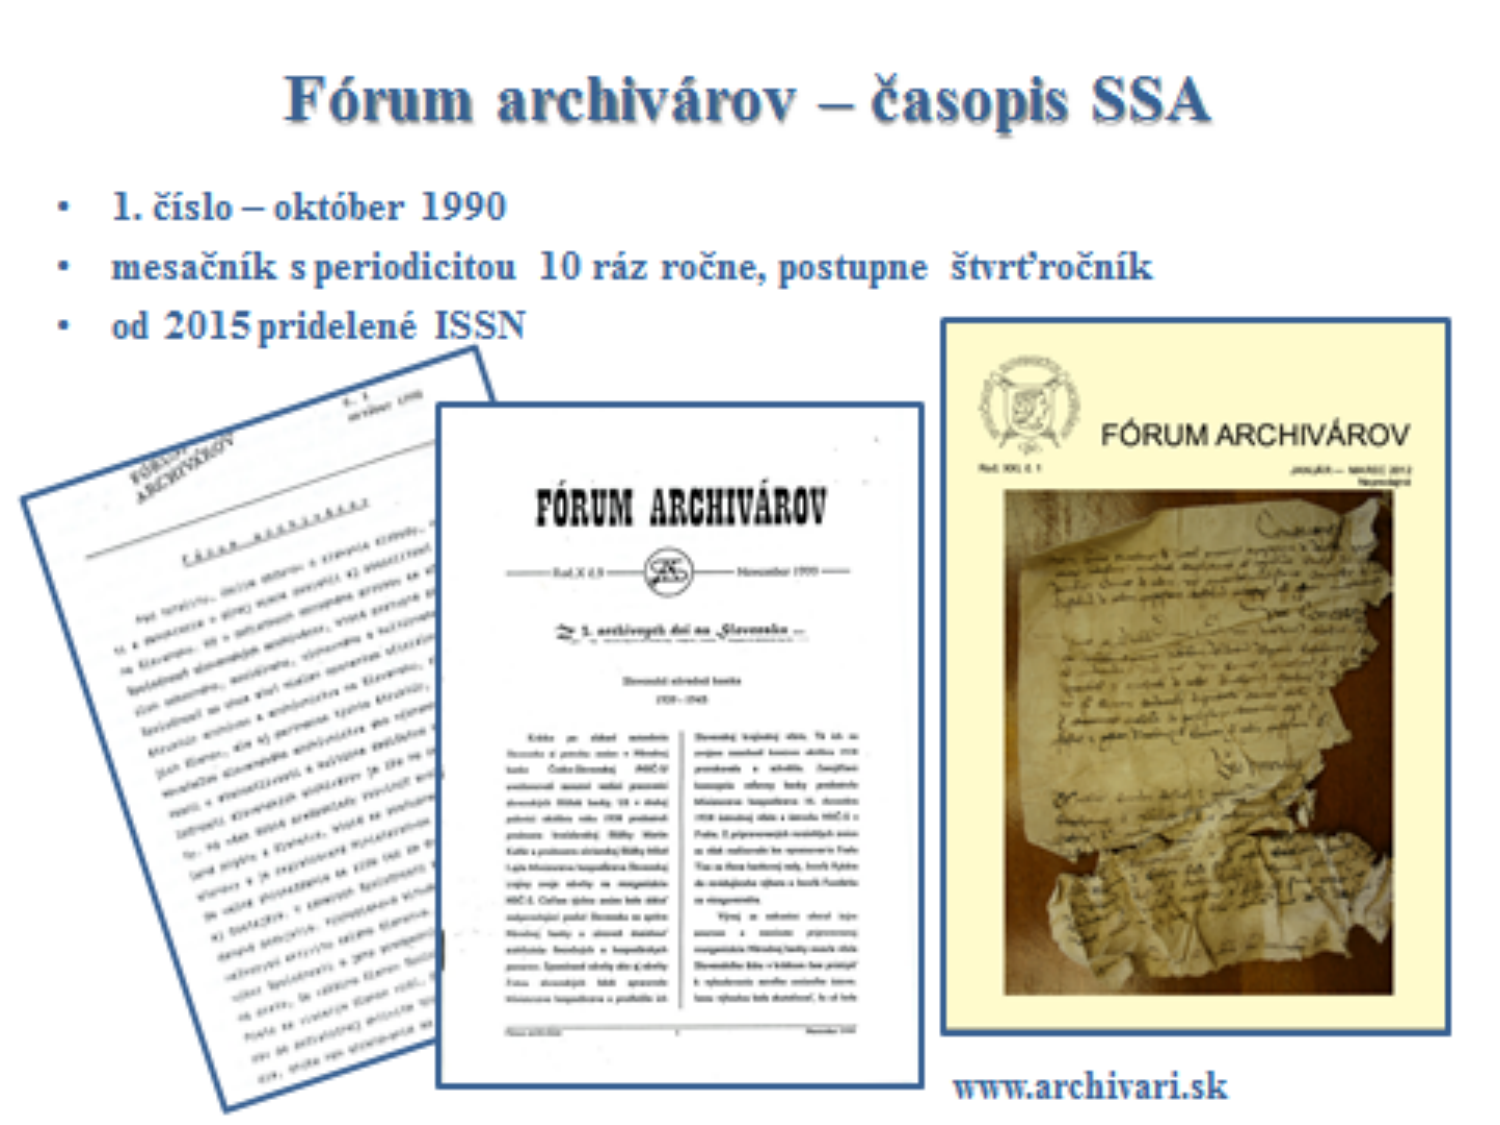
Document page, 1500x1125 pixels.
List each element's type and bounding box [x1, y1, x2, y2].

list [0, 0, 1496, 1125]
